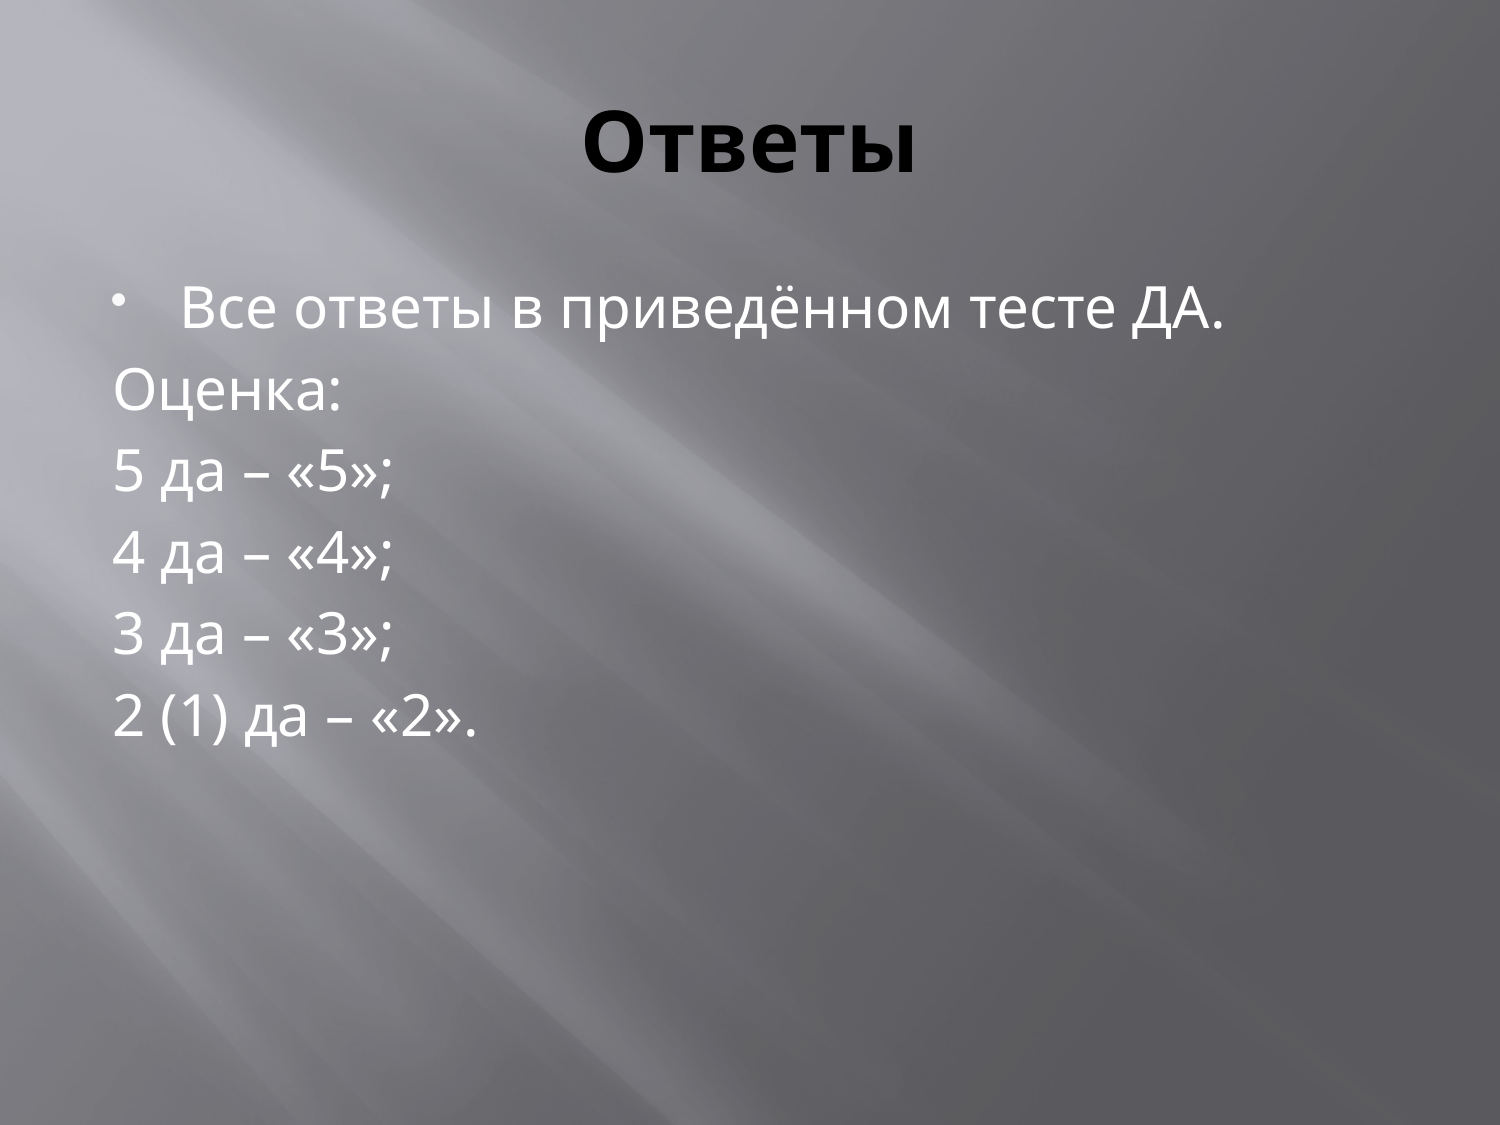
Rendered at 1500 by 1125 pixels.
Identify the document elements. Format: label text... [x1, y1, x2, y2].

title Ответы [75, 45, 1425, 233]
list Все ответы в приведённом тесте ДА. Оценка: 5 да – «5»; 4 да – «4»; 3 да – «3»; 2 (1) да – «2». [75, 262, 1425, 1035]
